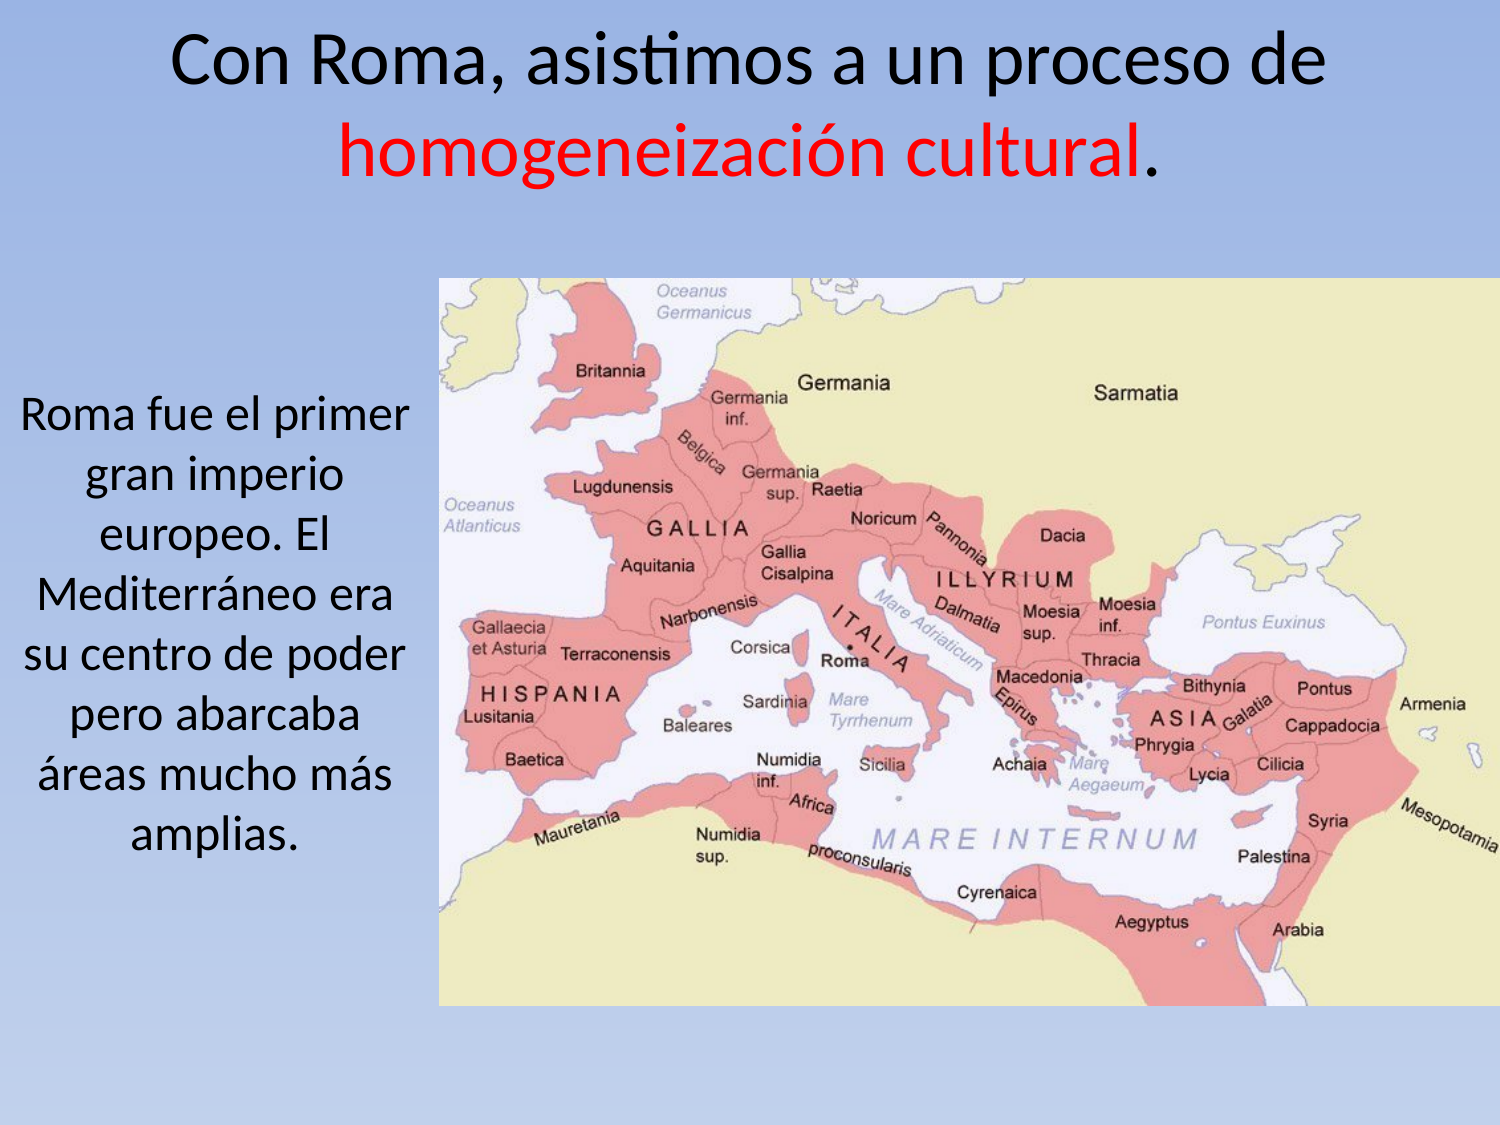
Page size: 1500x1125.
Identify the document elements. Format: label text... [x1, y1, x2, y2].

text_box Roma fue el primer gran imperio europeo. El Mediterráneo era su centro de poder pero abarcaba áreas mucho más amplias. [0, 373, 431, 869]
text_box Con Roma, asistimos a un proceso de homogeneización cultural. [0, 0, 1500, 200]
picture [439, 278, 1500, 1006]
